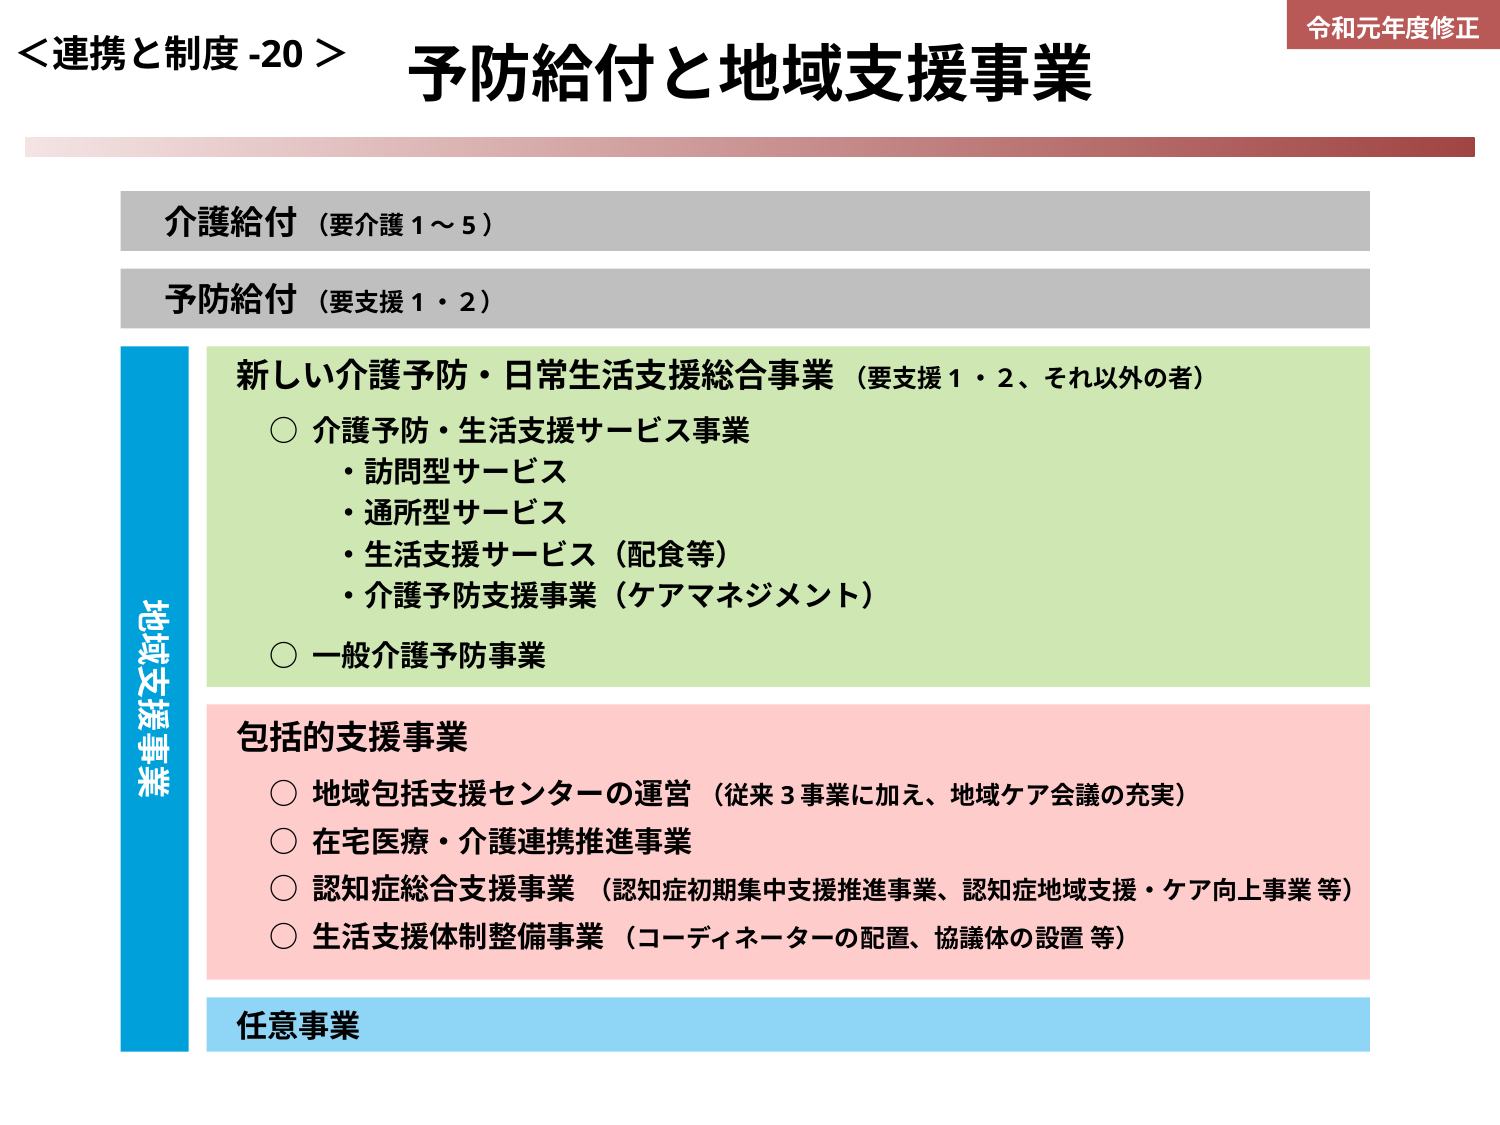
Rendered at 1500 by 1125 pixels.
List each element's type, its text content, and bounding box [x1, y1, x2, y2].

text_box 予防給付と地域支援事業 [74, 18, 1425, 124]
text_box ＜連携と制度-20＞ [0, 0, 375, 83]
text_box 地域支援事業 [119, 344, 191, 1054]
text_box 予防給付 （要支援1・２） [119, 266, 1372, 331]
text_box 包括的支援事業 ○ 地域包括支援センターの運営 （従来3事業に加え、地域ケア会議の充実） ○ 在宅医療・介護連携推進事業 ○ 認知症総合支援事業 （認知症初期集中支援推進事業、認知症地域支援・ケア向上事業 等） ○ 生活支援体制整備事業 （コーディネーターの配置、協議体の設置 等） [205, 702, 1372, 982]
text_box 任意事業 [205, 995, 1372, 1054]
text_box 介護給付 （要介護1～5） [119, 189, 1372, 253]
text_box [25, 137, 1475, 157]
text_box 新しい介護予防・日常生活支援総合事業 （要支援1・２、それ以外の者） ○ 介護予防・生活支援サービス事業 ・訪問型サービス ・通所型サービス ・生活支援サービス（配食等） ・介護予防支援事業（ケアマネジメント） ○ 一般介護予防事業 [205, 344, 1372, 689]
text_box 令和元年度修正 [1286, 0, 1500, 50]
